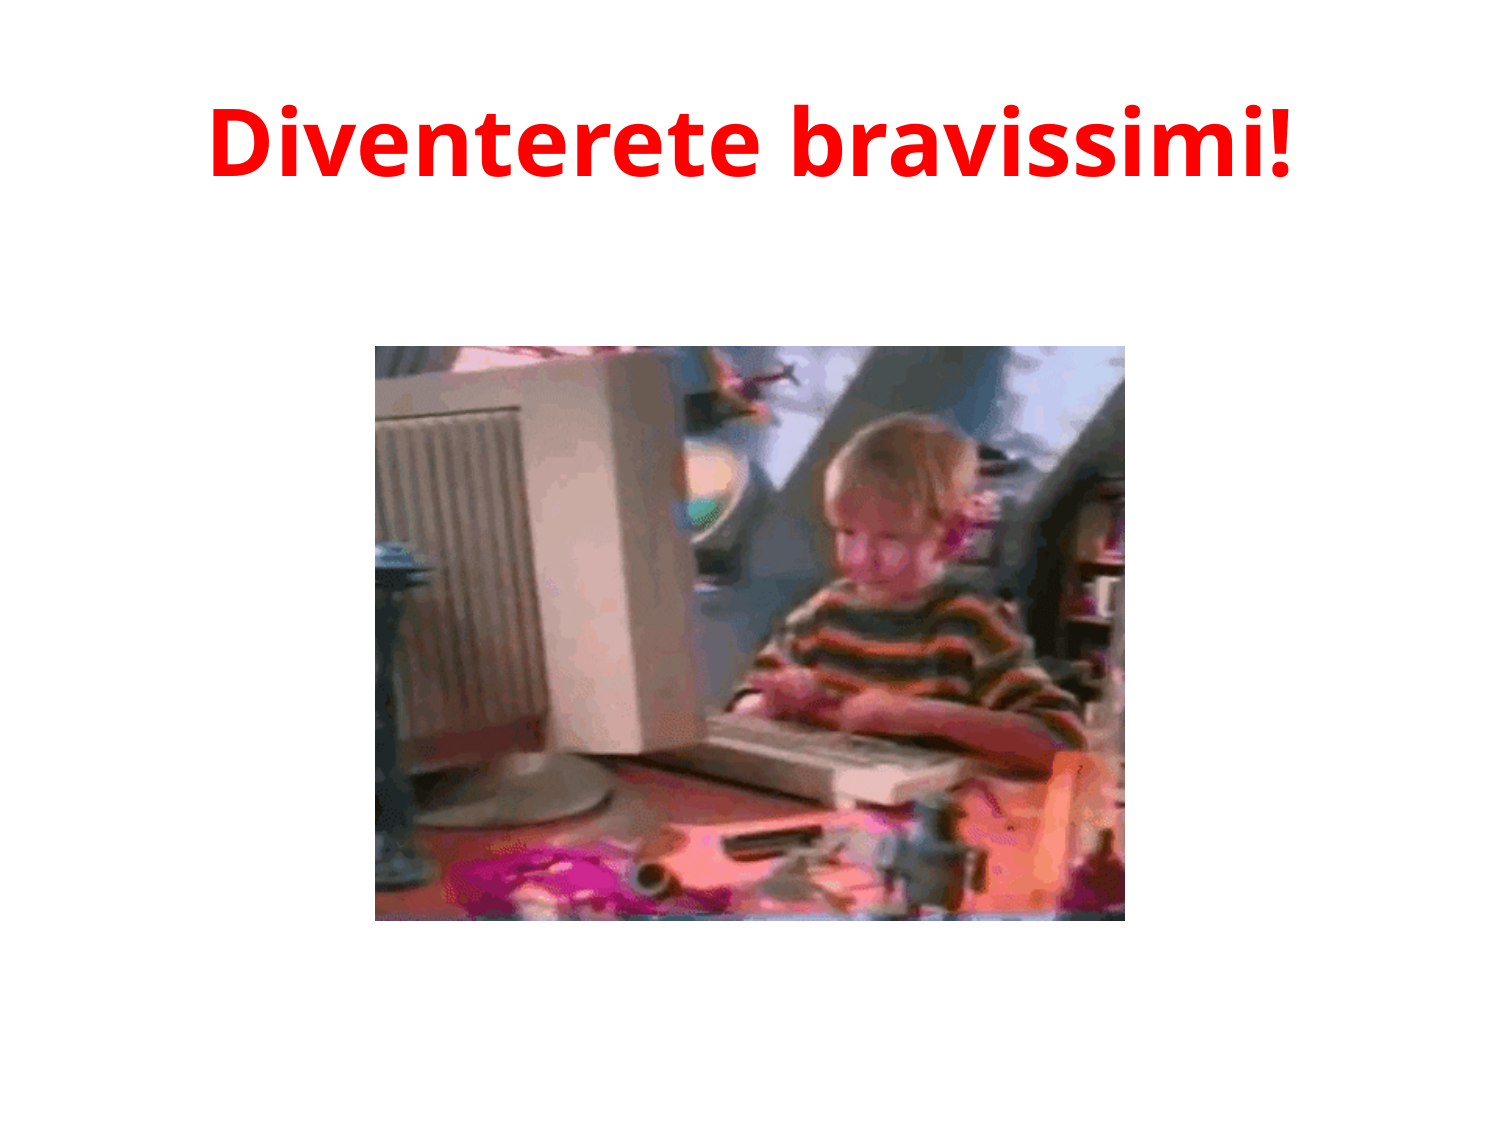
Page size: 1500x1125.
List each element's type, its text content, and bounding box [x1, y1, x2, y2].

title Diventerete bravissimi! [75, 45, 1425, 233]
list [374, 346, 1126, 921]
